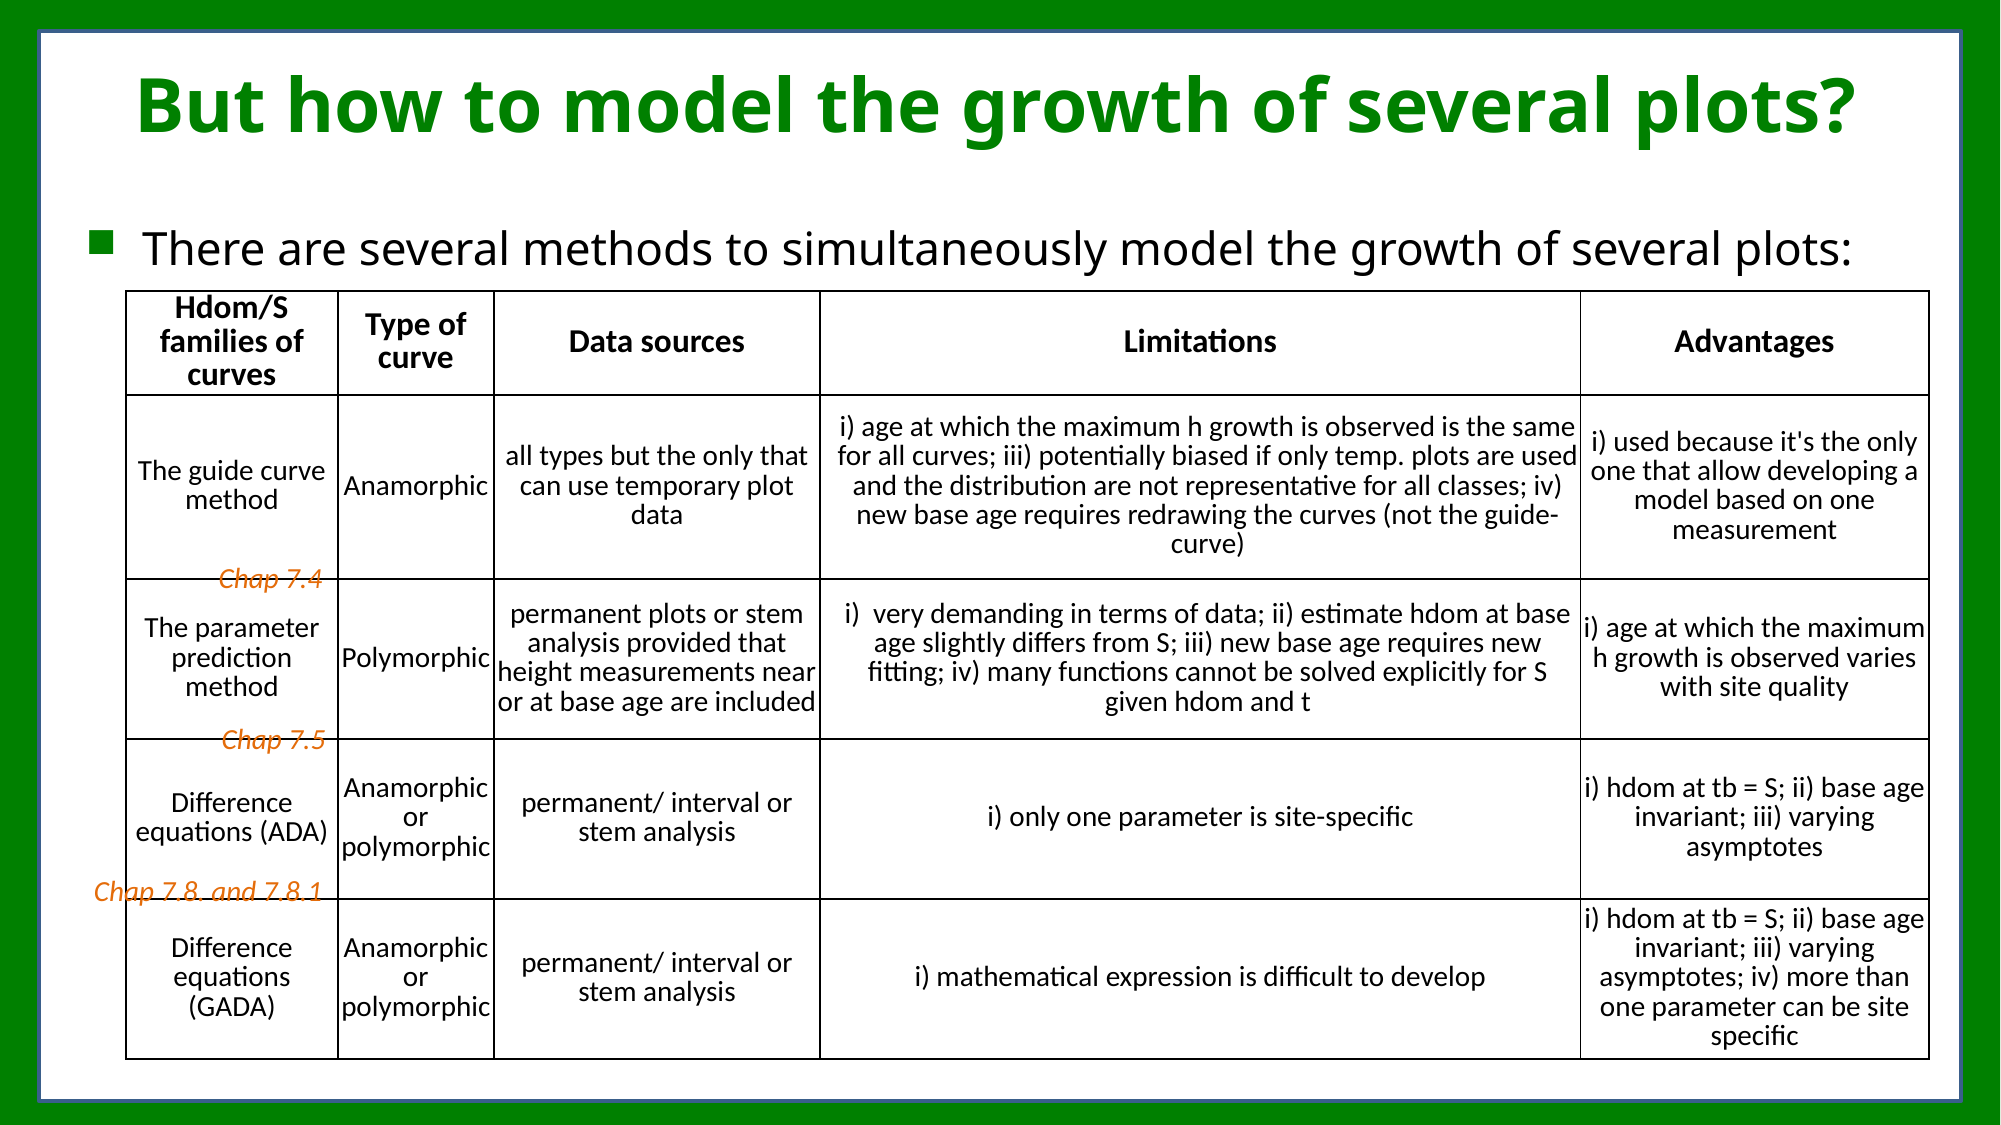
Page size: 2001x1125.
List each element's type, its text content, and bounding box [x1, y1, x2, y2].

text_box Chap 7.5 [198, 713, 341, 763]
table_cell i) age at which the maximum h growth is observed varies with site quality [1581, 580, 1928, 738]
table_cell i) mathematical expression is difficult to develop [821, 900, 1580, 1058]
table_header Limitations [821, 292, 1580, 394]
table_cell Anamorphic [339, 396, 493, 578]
table_header Hdom/S families of curves [127, 292, 337, 394]
table_cell i) used because it's the only one that allow developing a model based on one measurement [1581, 396, 1928, 578]
table_cell The guide curve method [127, 396, 337, 578]
title But how to model the growth of several plots? [39, 45, 1953, 161]
table_cell Difference equations (ADA) [127, 740, 337, 864]
table_cell Anamorphic or polymorphic [339, 900, 493, 1058]
table_header Advantages [1581, 292, 1928, 394]
table_header Data sources [495, 292, 819, 394]
table_cell Anamorphic or polymorphic [339, 740, 493, 898]
table_cell permanent/ interval or stem analysis [495, 740, 819, 898]
table_cell i) age at which the maximum h growth is observed is the same for all curves; iii) potentially biased if only temp. plots are used and the distribution are not representative for all classes; iv) new base age requires redrawing the curves (not the guide-curve) [821, 396, 1580, 578]
table_cell permanent plots or stem analysis provided that height measurements near or at base age are included [495, 580, 819, 738]
table_cell i) hdom at tb = S; ii) base age invariant; iii) varying asymptotes [1581, 740, 1928, 898]
table_cell all types but the only that can use temporary plot data [495, 396, 819, 578]
text_box Chap 7.8. and 7.8.1 [65, 864, 338, 915]
table_cell Difference equations (GADA) [127, 915, 337, 1058]
text_box Chap 7.4 [195, 551, 337, 602]
table_cell The parameter prediction method [127, 580, 337, 738]
table_cell i) only one parameter is site-specific [821, 740, 1580, 898]
table_cell i) hdom at tb = S; ii) base age invariant; iii) varying asymptotes; iv) more than one parameter can be site specific [1581, 900, 1928, 1058]
table_cell i) very demanding in terms of data; ii) estimate hdom at base age slightly differs from S; iii) new base age requires new fitting; iv) many functions cannot be solved explicitly for S given hdom and t [821, 580, 1580, 738]
table_cell Polymorphic [339, 580, 493, 738]
list There are several methods to simultaneously model the growth of several plots: [70, 196, 1929, 386]
table_header Type of curve [339, 292, 493, 394]
table_cell permanent/ interval or stem analysis [495, 900, 819, 1058]
